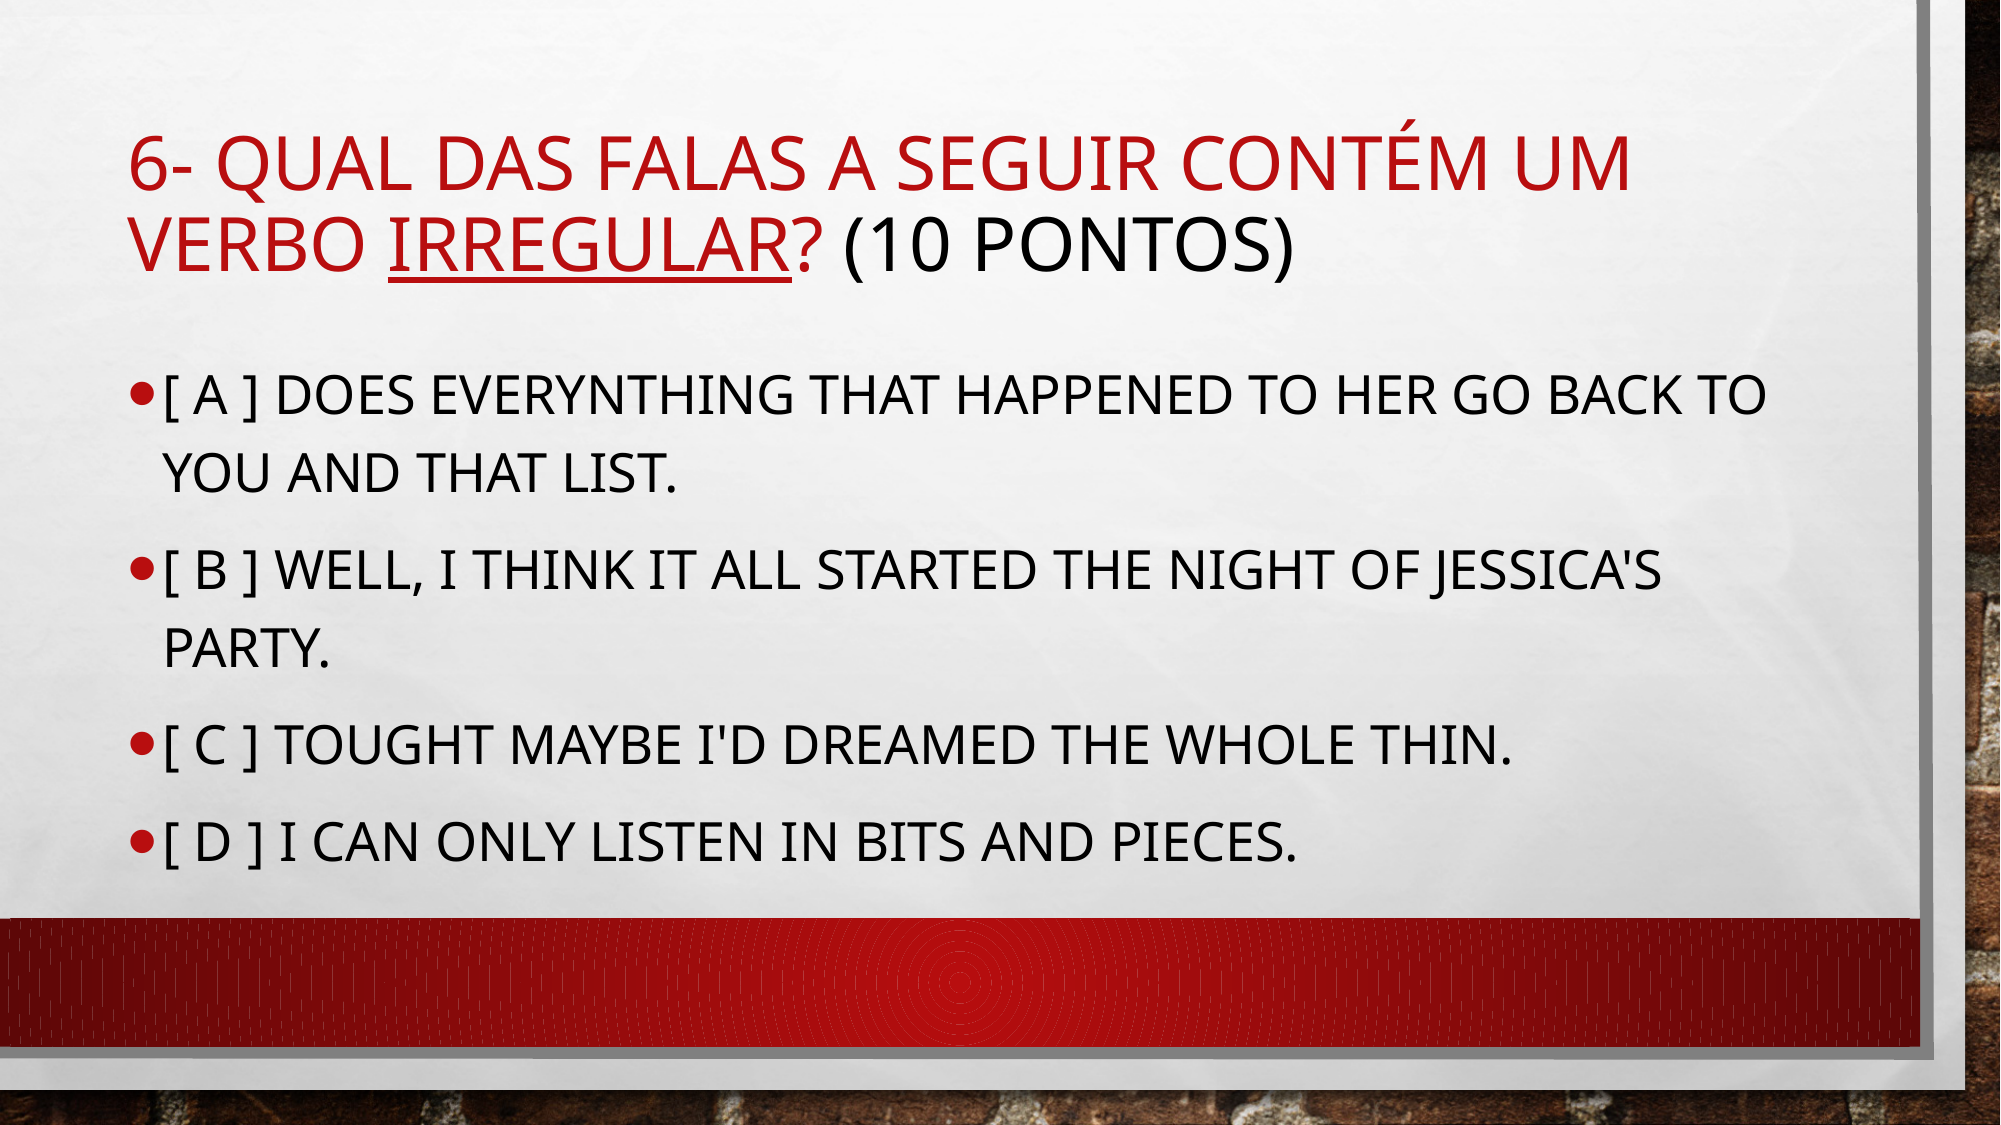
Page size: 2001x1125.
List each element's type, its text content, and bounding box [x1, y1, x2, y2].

picture [0, 0, 2000, 1125]
list [ a ] Does everynthing that happened to her go back to you and that list. [ b ] Well, i think it all started the night of Jessica's party. [ c ] Tought maybe i'd dreamed the whole thin. [ d ] I can only listen in bits and pieces. [112, 338, 1818, 882]
title 6- Qual das falas a seguir contém um verbo irregular? (10 pontos) [112, 112, 1818, 302]
